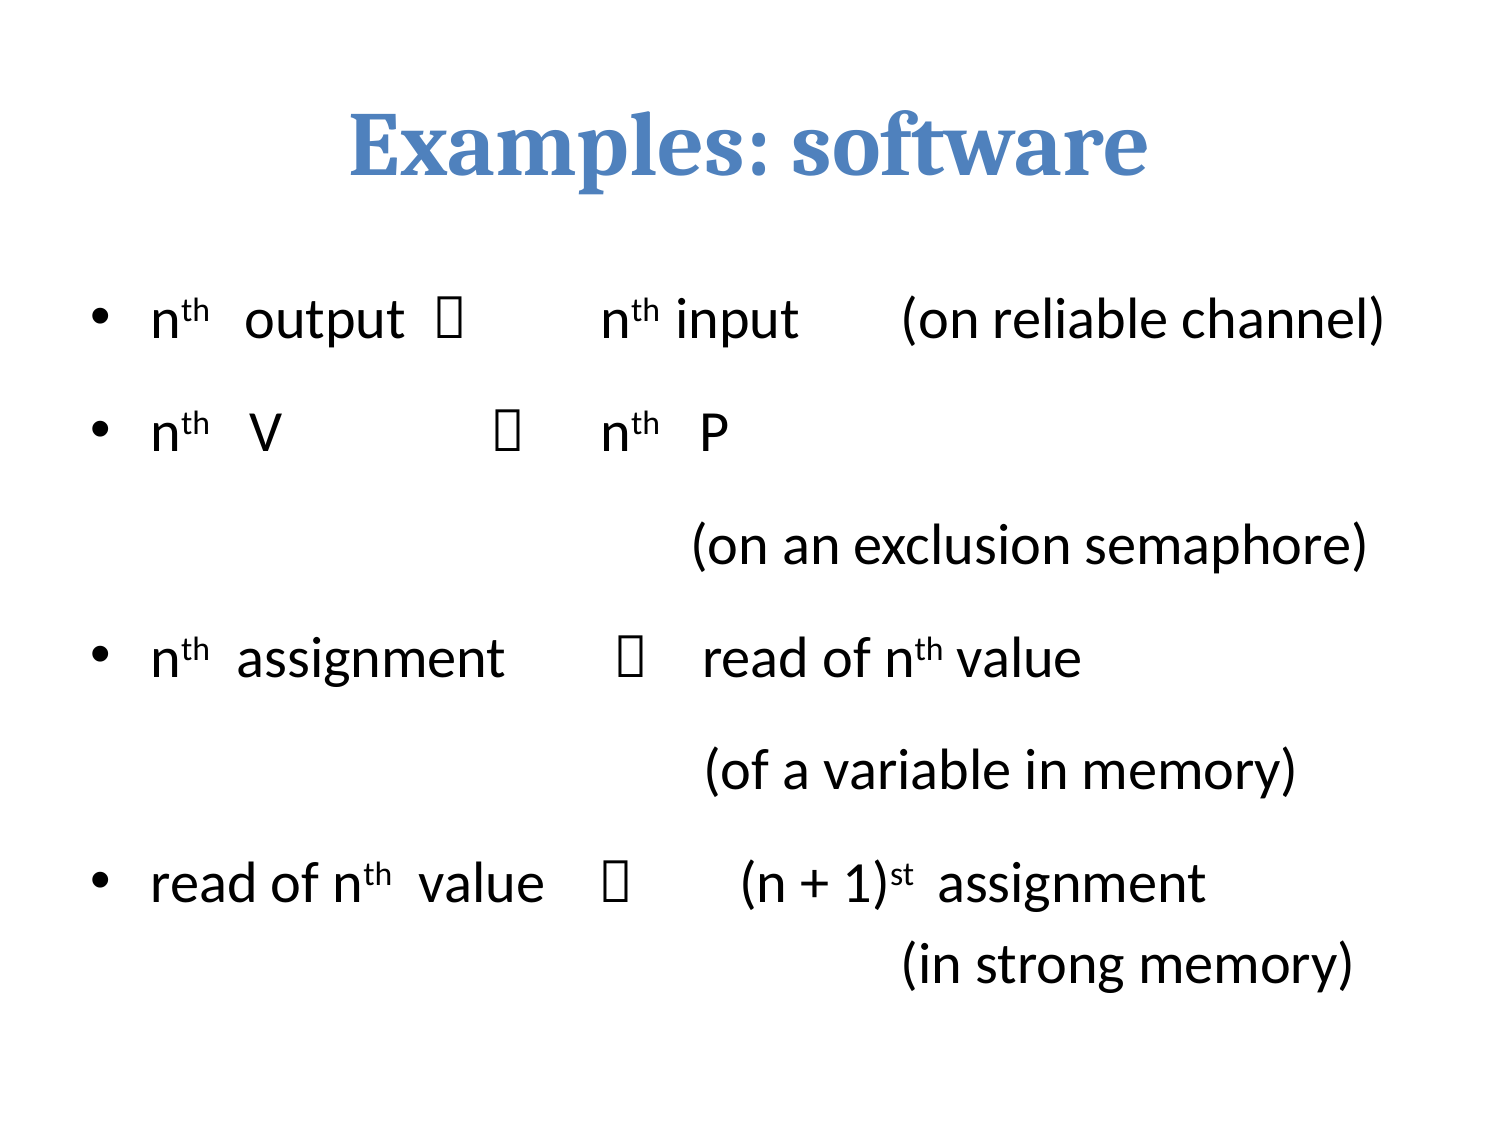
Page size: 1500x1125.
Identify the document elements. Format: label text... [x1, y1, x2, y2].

title Examples: software [75, 45, 1425, 233]
list nth output  nth input (on reliable channel) nth V  nth P (on an exclusion semaphore) nth assignment  read of nth value (of a variable in memory) read of nth value  (n + 1)st assignment (in strong memory) [75, 262, 1425, 1005]
